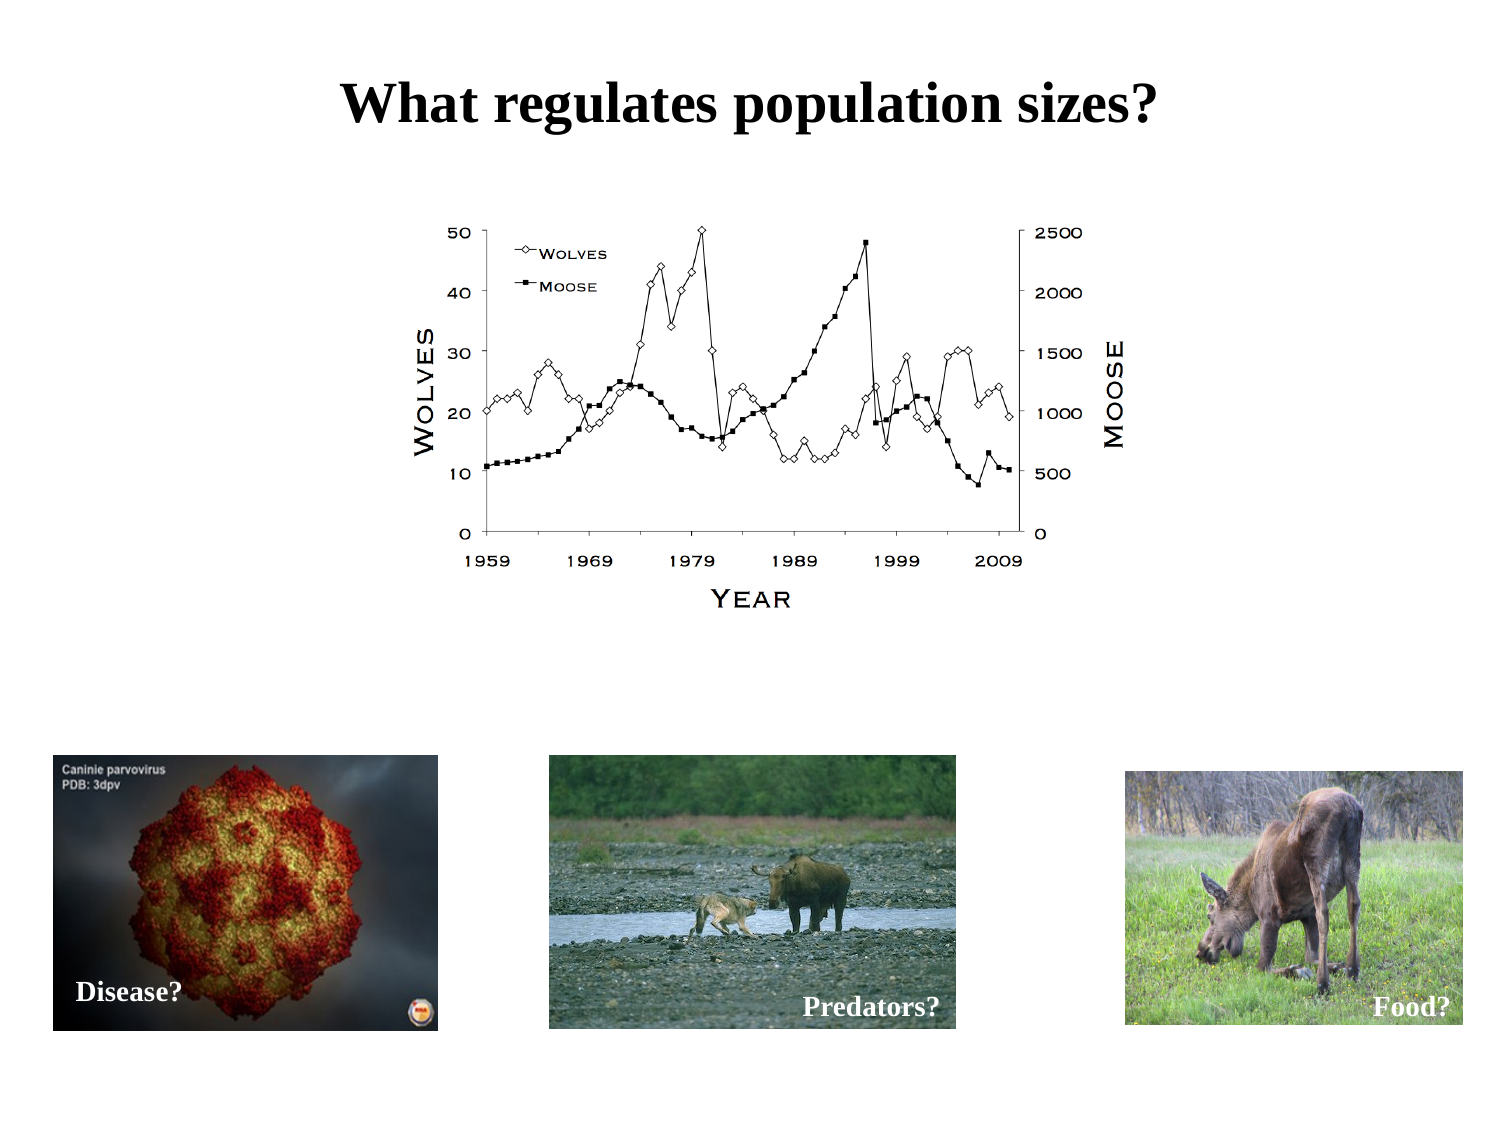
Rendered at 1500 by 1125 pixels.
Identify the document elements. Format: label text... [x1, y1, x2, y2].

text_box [53, 754, 438, 1031]
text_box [549, 754, 957, 1031]
text_box What regulates population sizes? [0, 56, 1500, 141]
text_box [1124, 771, 1467, 1031]
picture [412, 213, 1128, 613]
